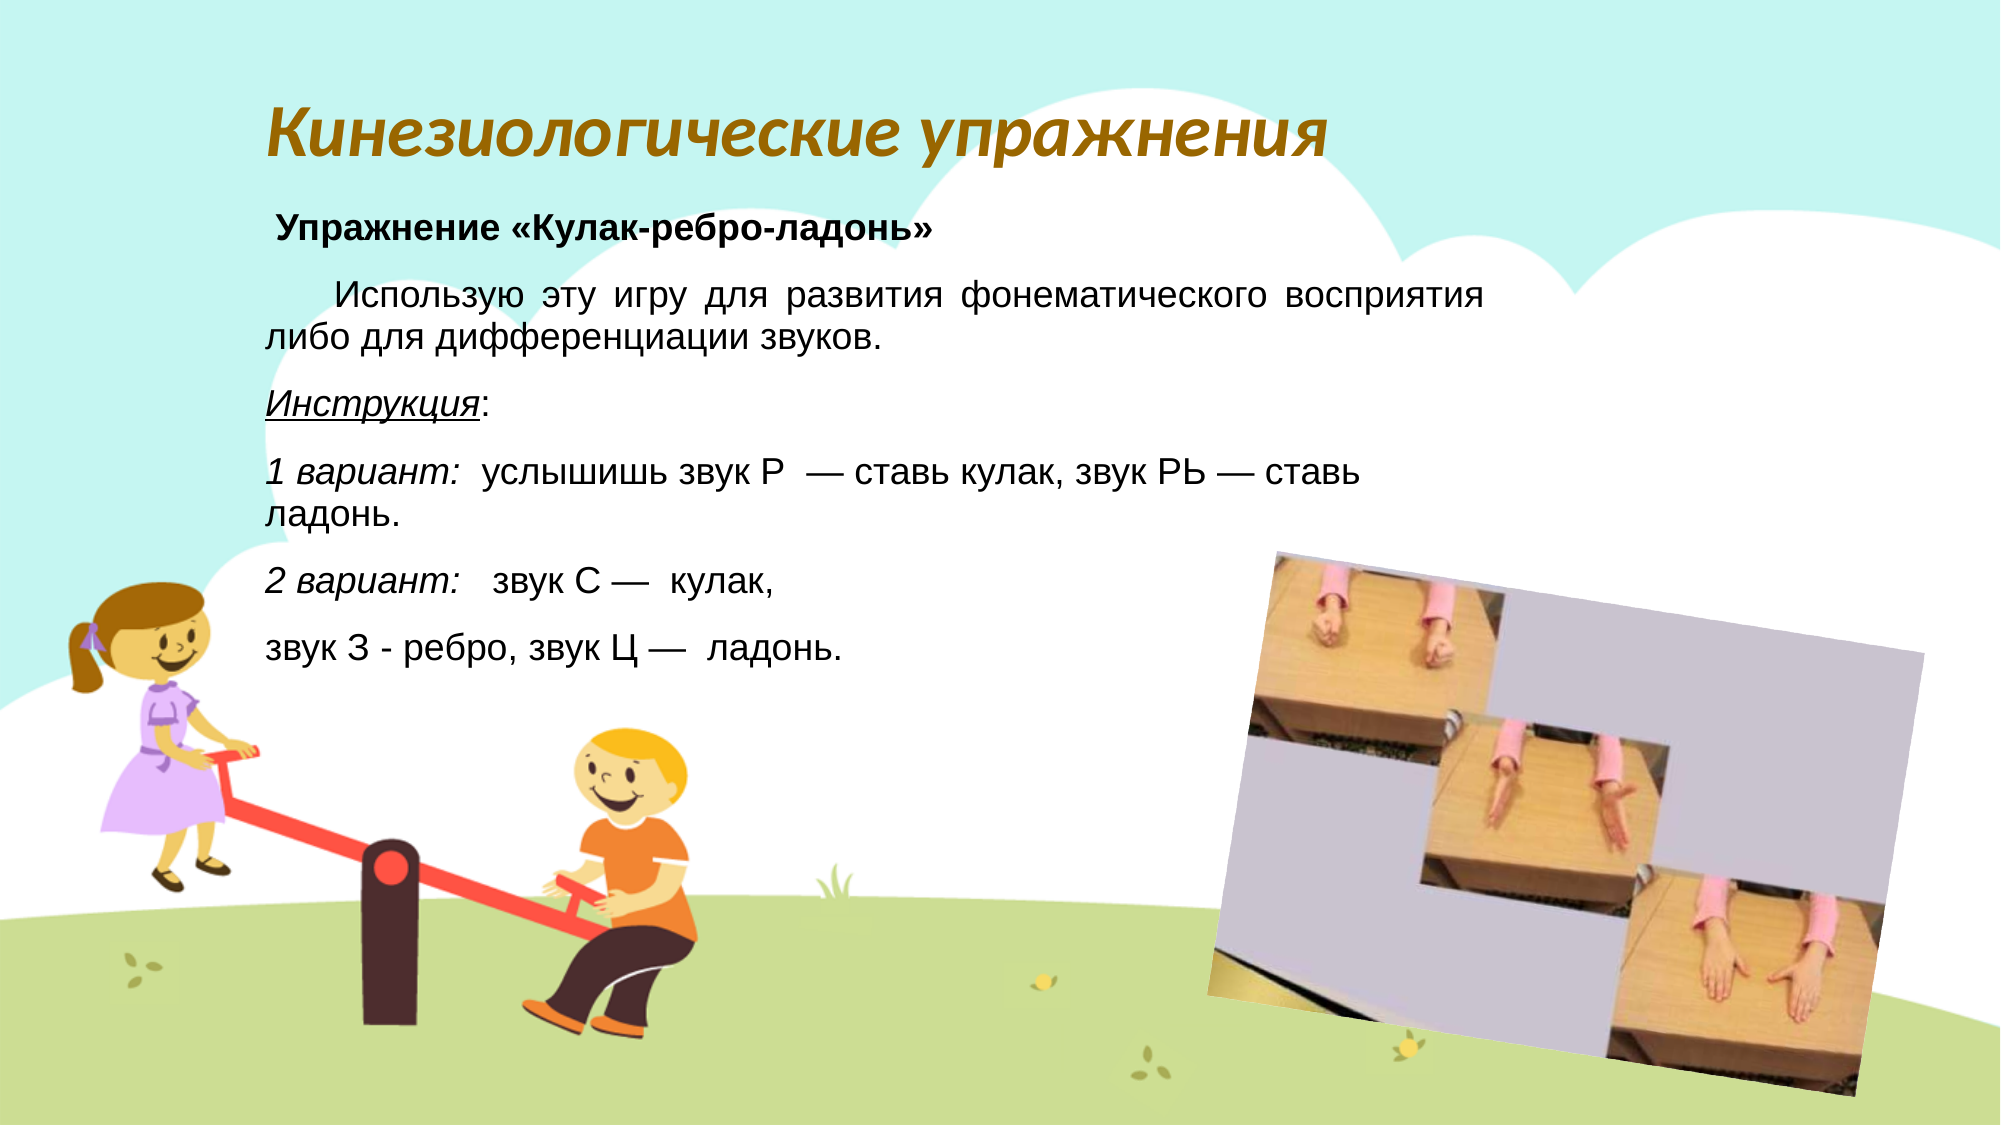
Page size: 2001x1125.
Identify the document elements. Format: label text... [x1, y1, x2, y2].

picture [0, 0, 2001, 1125]
text_box Кинезиологические упражнения Упражнение «Кулак-ребро-ладонь» Использую эту игру для развития фонематического восприятия либо для дифференциации звуков. Инструкция: 1 вариант: услышишь звук Р — ставь кулак, звук РЬ — ставь ладонь. 2 вариант: звук С — кулак, звук З - ребро, звук Ц — ладонь. [250, 82, 1500, 677]
